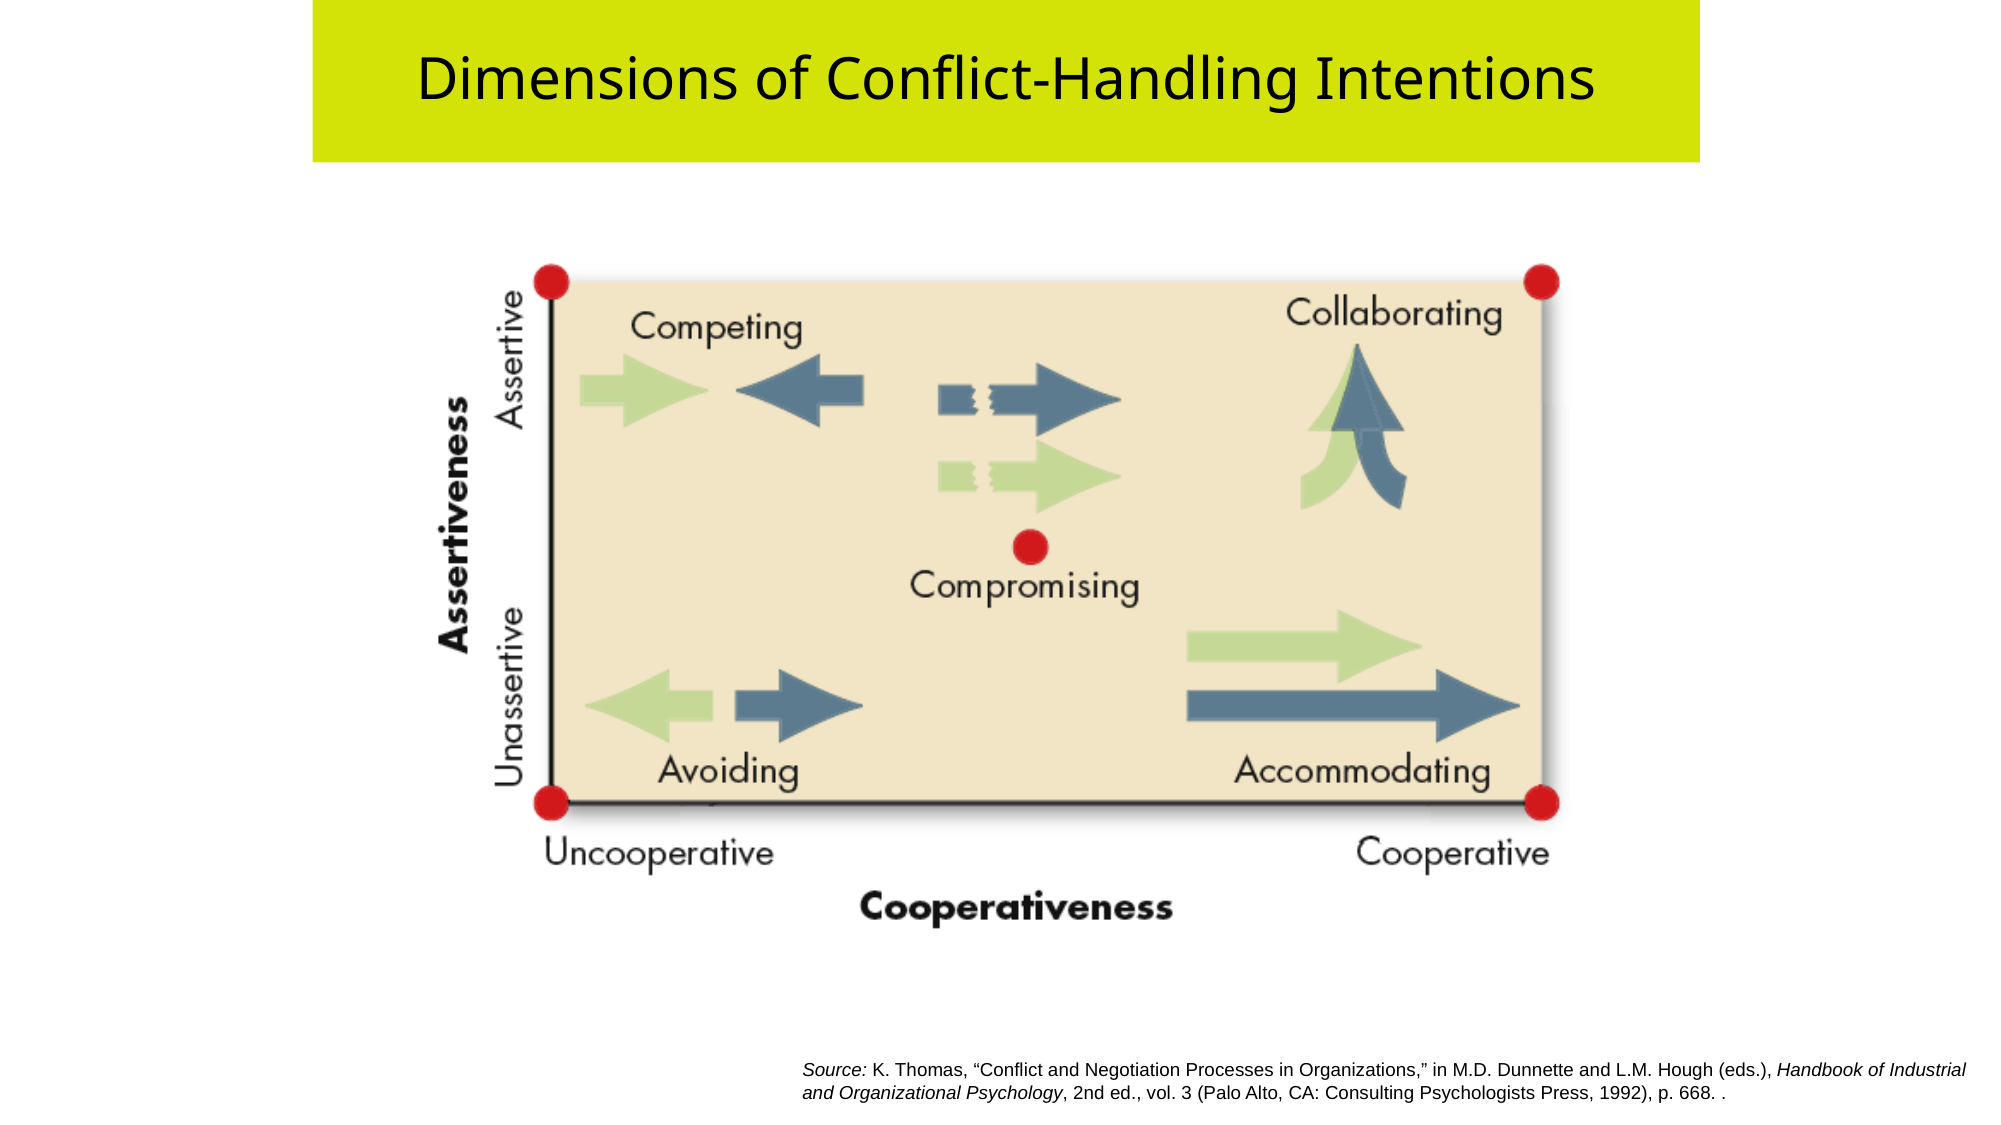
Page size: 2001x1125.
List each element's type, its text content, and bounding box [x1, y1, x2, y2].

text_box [424, 262, 1575, 932]
text_box Source: K. Thomas, “Conflict and Negotiation Processes in Organizations,” in M.D. Dunnette and L.M. Hough (eds.), Handbook of Industrial and Organizational Psychology, 2nd ed., vol. 3 (Palo Alto, CA: Consulting Psychologists Press, 1992), p. 668. . [787, 1050, 1984, 1111]
title Dimensions of Conflict-Handling Intentions [312, 0, 1700, 163]
